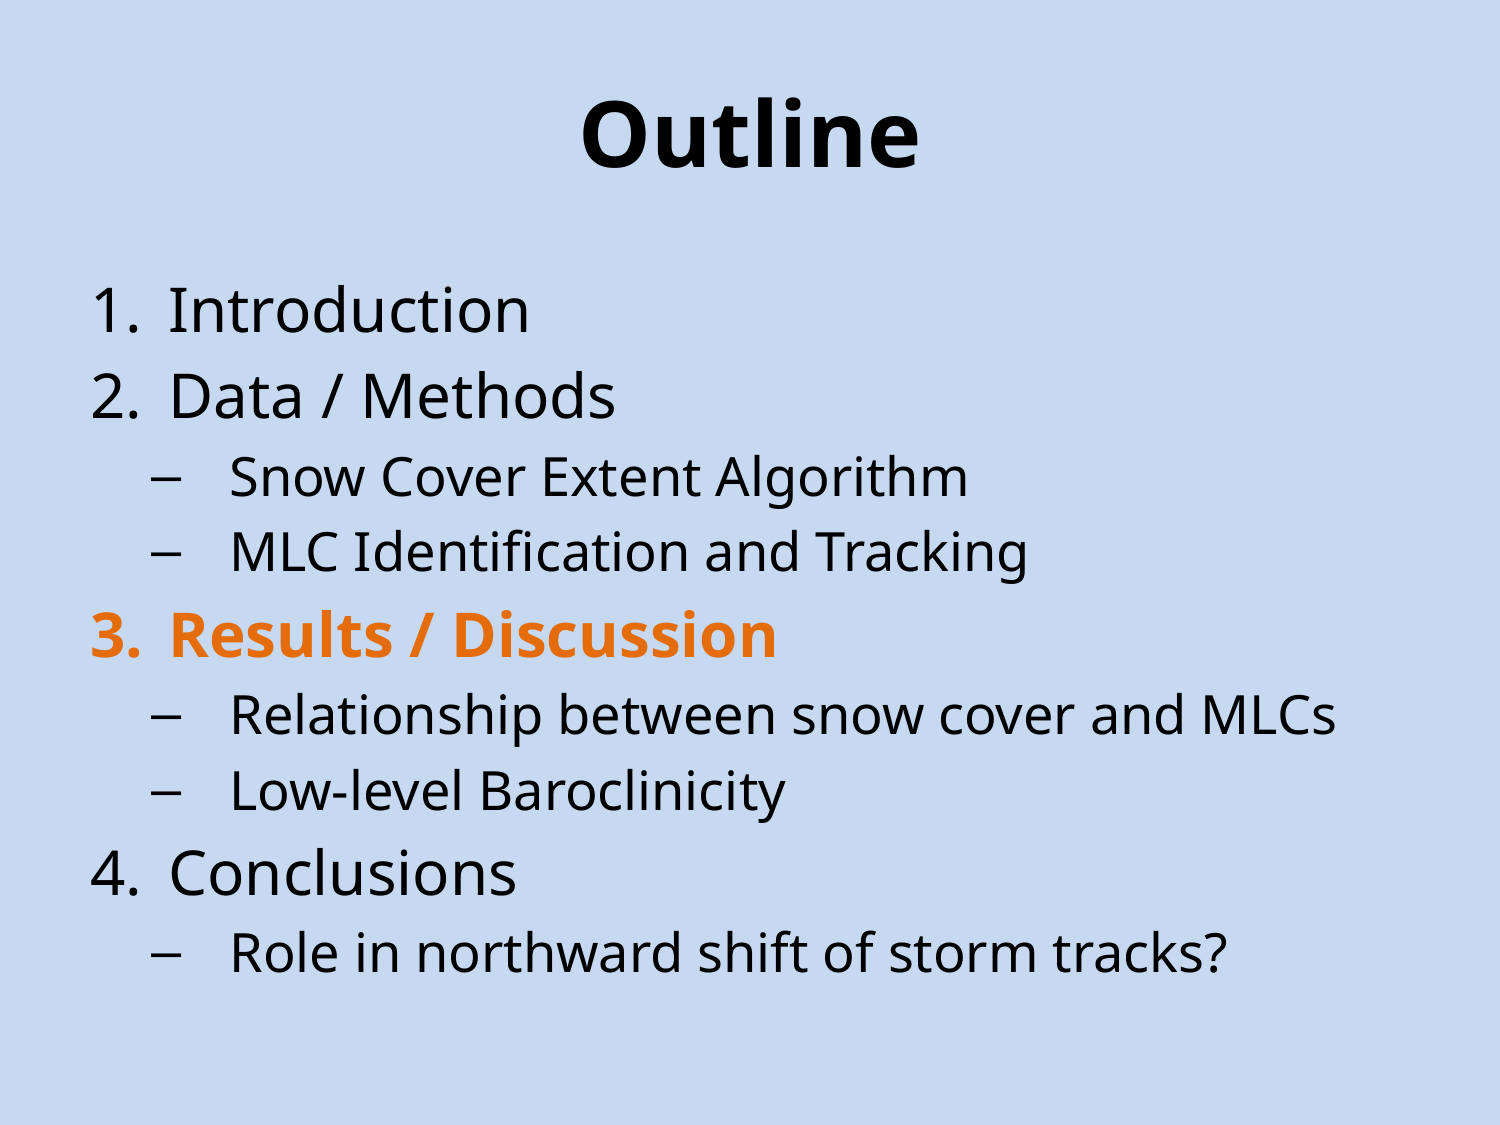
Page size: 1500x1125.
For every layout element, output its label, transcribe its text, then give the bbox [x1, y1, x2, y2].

list Introduction Data / Methods Snow Cover Extent Algorithm MLC Identification and Tracking Results / Discussion Relationship between snow cover and MLCs Low-level Baroclinicity Conclusions Role in northward shift of storm tracks? [75, 262, 1425, 1005]
text_box Outline [74, 37, 1425, 225]
